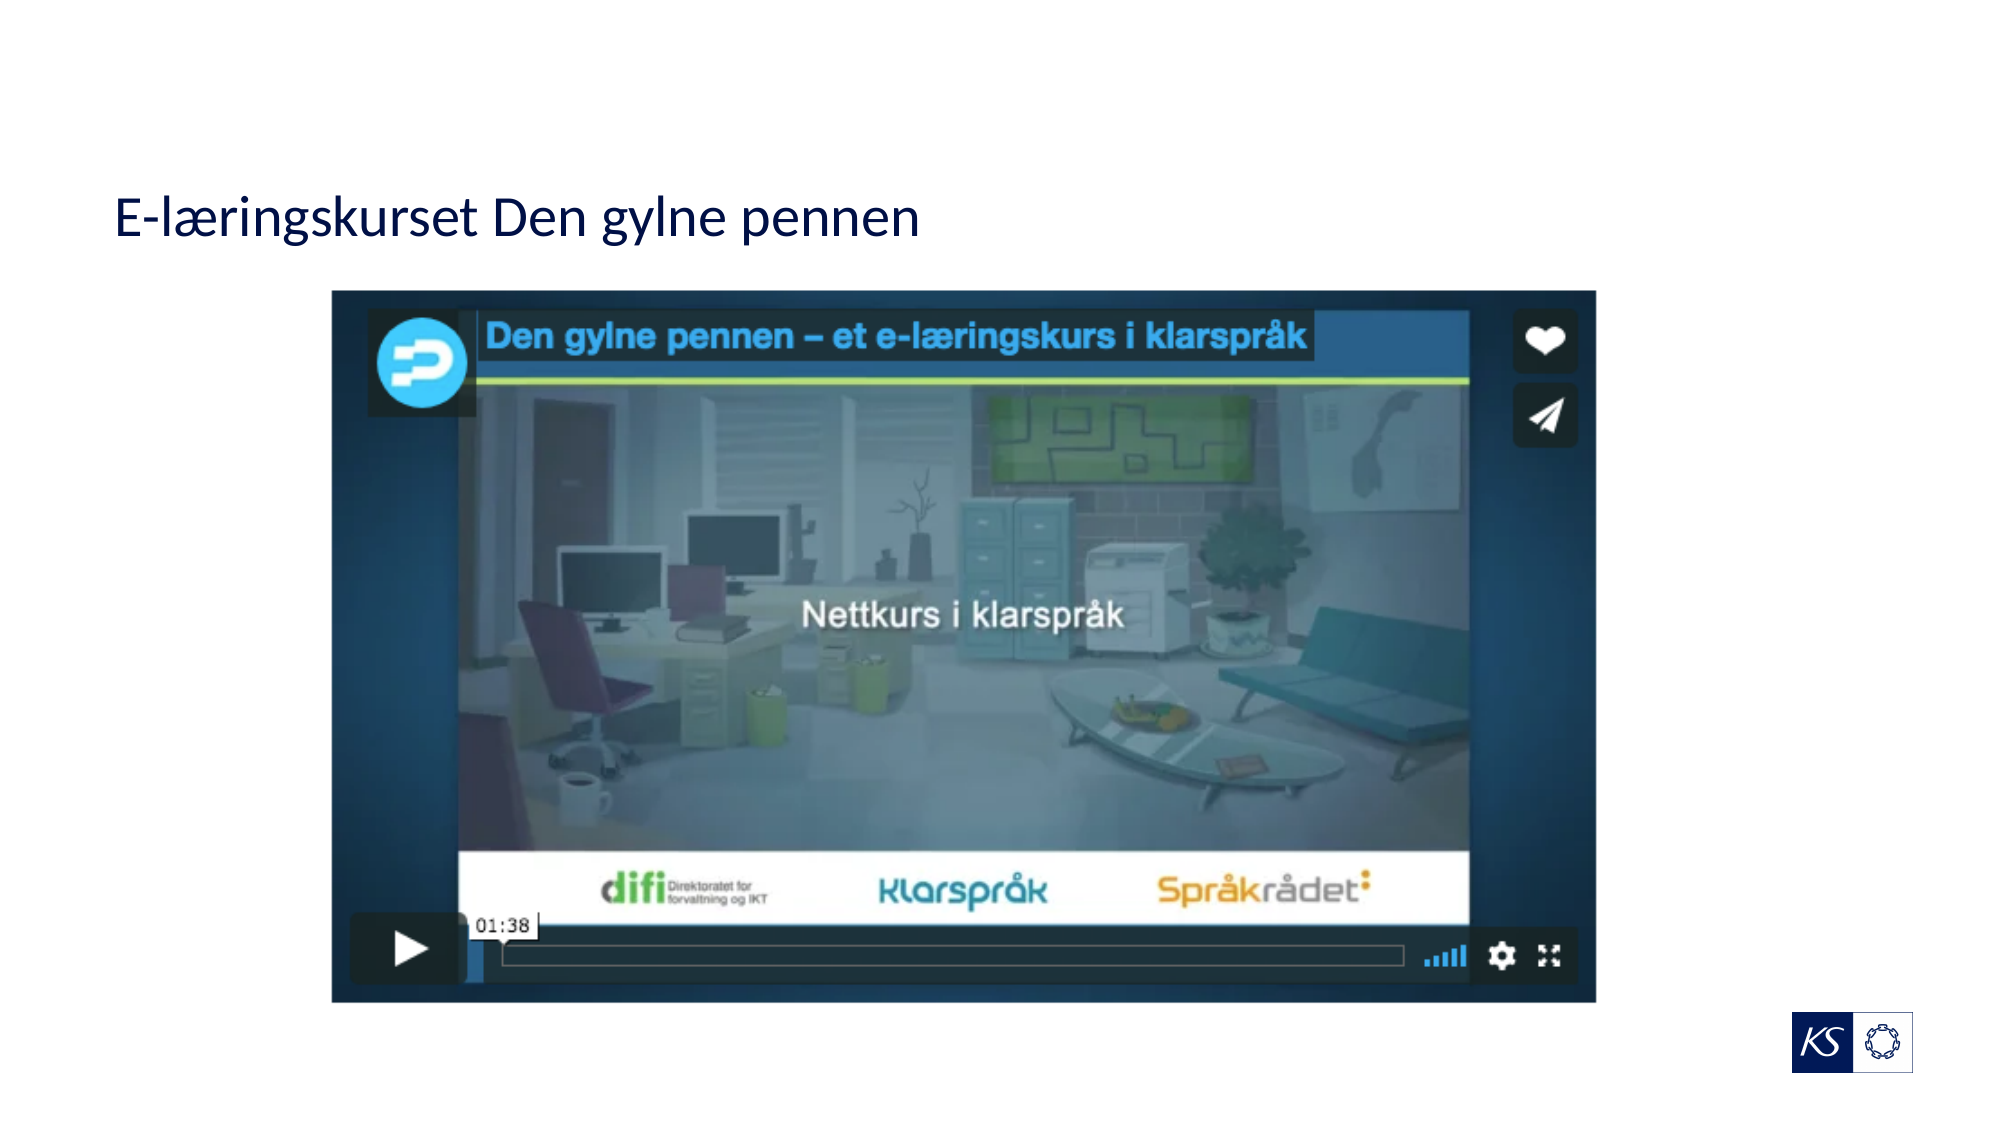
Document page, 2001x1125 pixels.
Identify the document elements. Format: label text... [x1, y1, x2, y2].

picture [1792, 1012, 1913, 1073]
title E-læringskurset Den gylne pennen [99, 120, 1900, 306]
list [315, 271, 1620, 1023]
